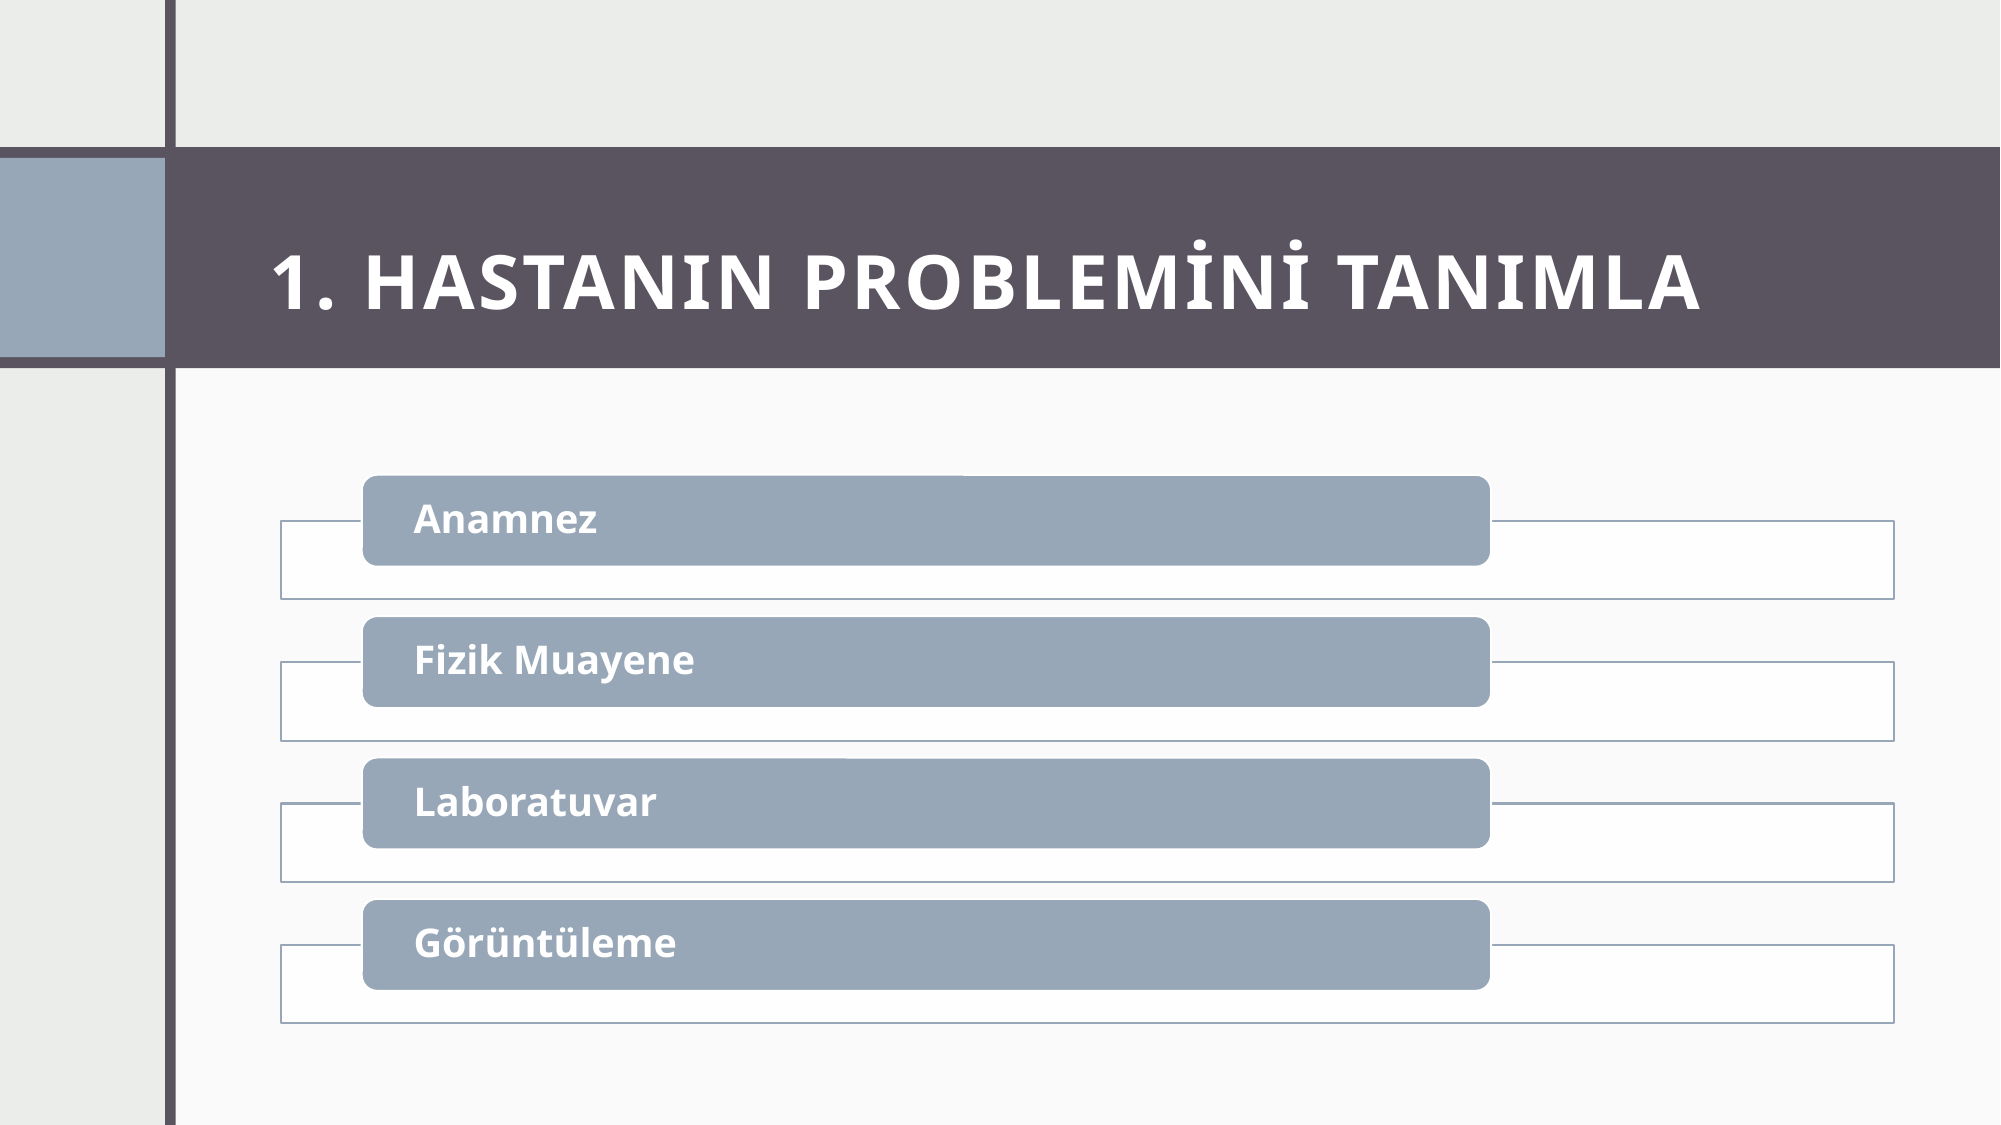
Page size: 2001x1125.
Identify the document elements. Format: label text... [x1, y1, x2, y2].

text_box [0, 157, 164, 358]
text_box [0, 146, 164, 157]
text_box [177, 146, 2000, 369]
text_box [177, 369, 2000, 1125]
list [280, 473, 1895, 1025]
text_box [0, 358, 164, 369]
text_box [164, 0, 177, 1125]
text_box [0, 369, 164, 1125]
text_box [177, 0, 2000, 146]
title 1. HASTANIN PROBLEMİNİ TANIMLA [251, 171, 1895, 341]
text_box [0, 0, 164, 146]
